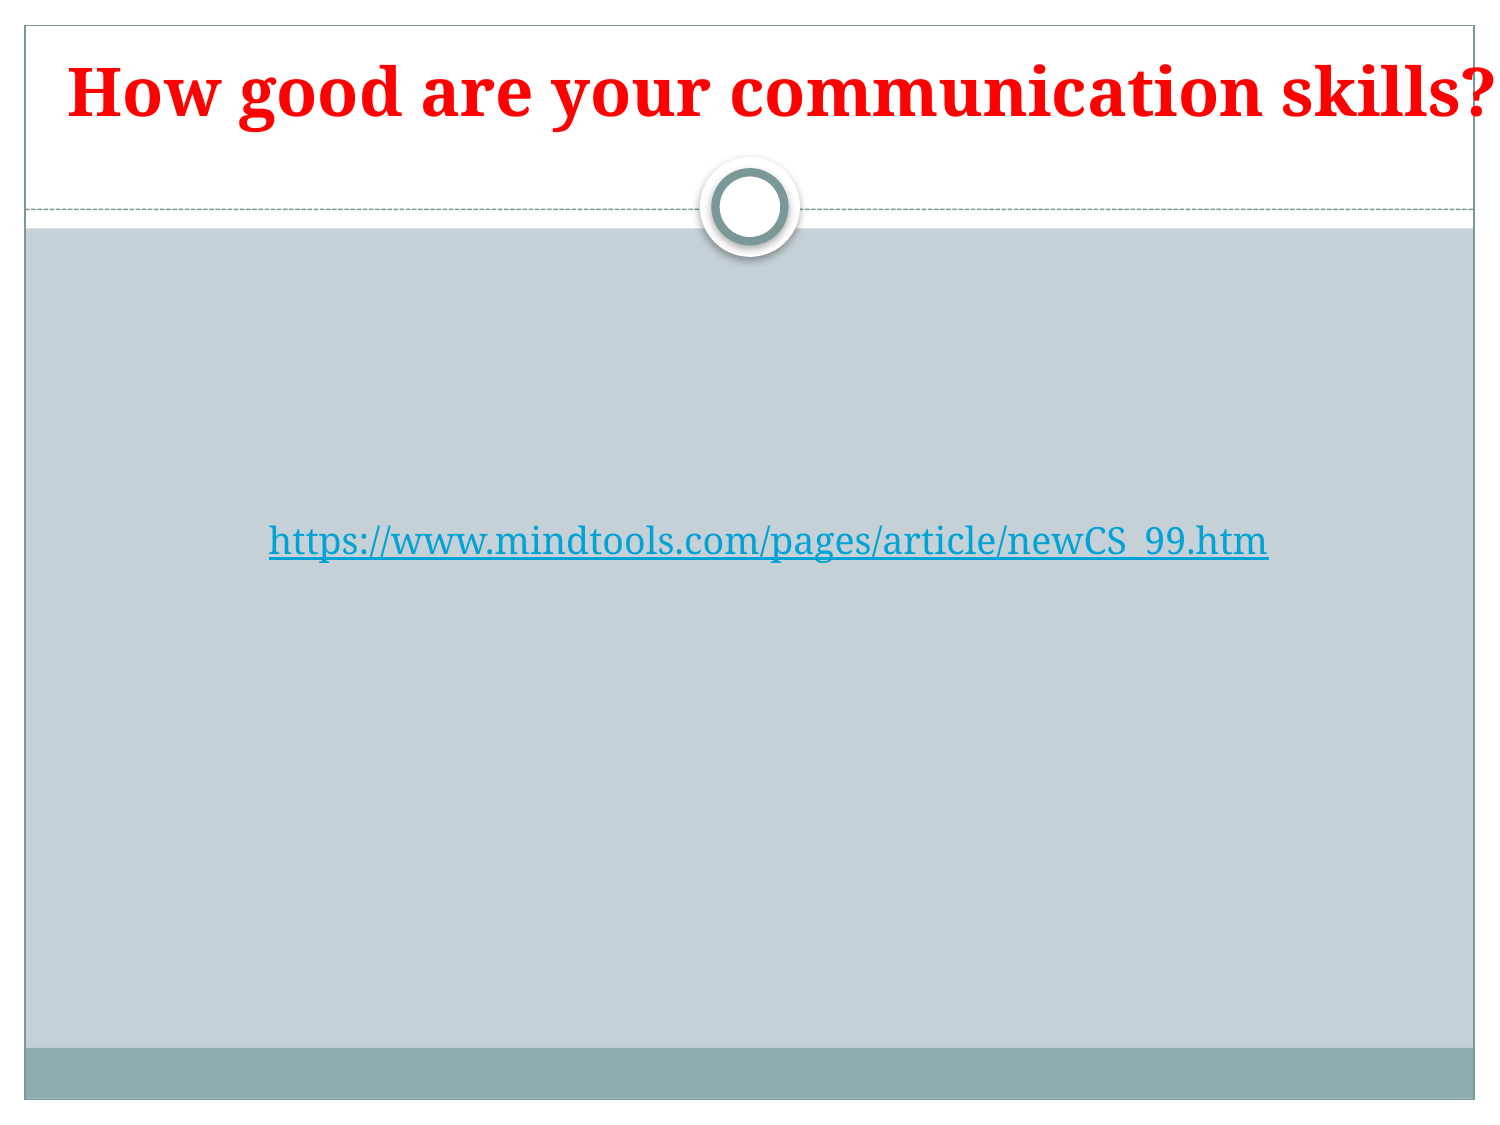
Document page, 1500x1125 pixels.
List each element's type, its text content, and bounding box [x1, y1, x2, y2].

text_box https://www.mindtools.com/pages/article/newCS_99.htm [253, 509, 1294, 576]
title How good are your communication skills? [53, 30, 1500, 219]
